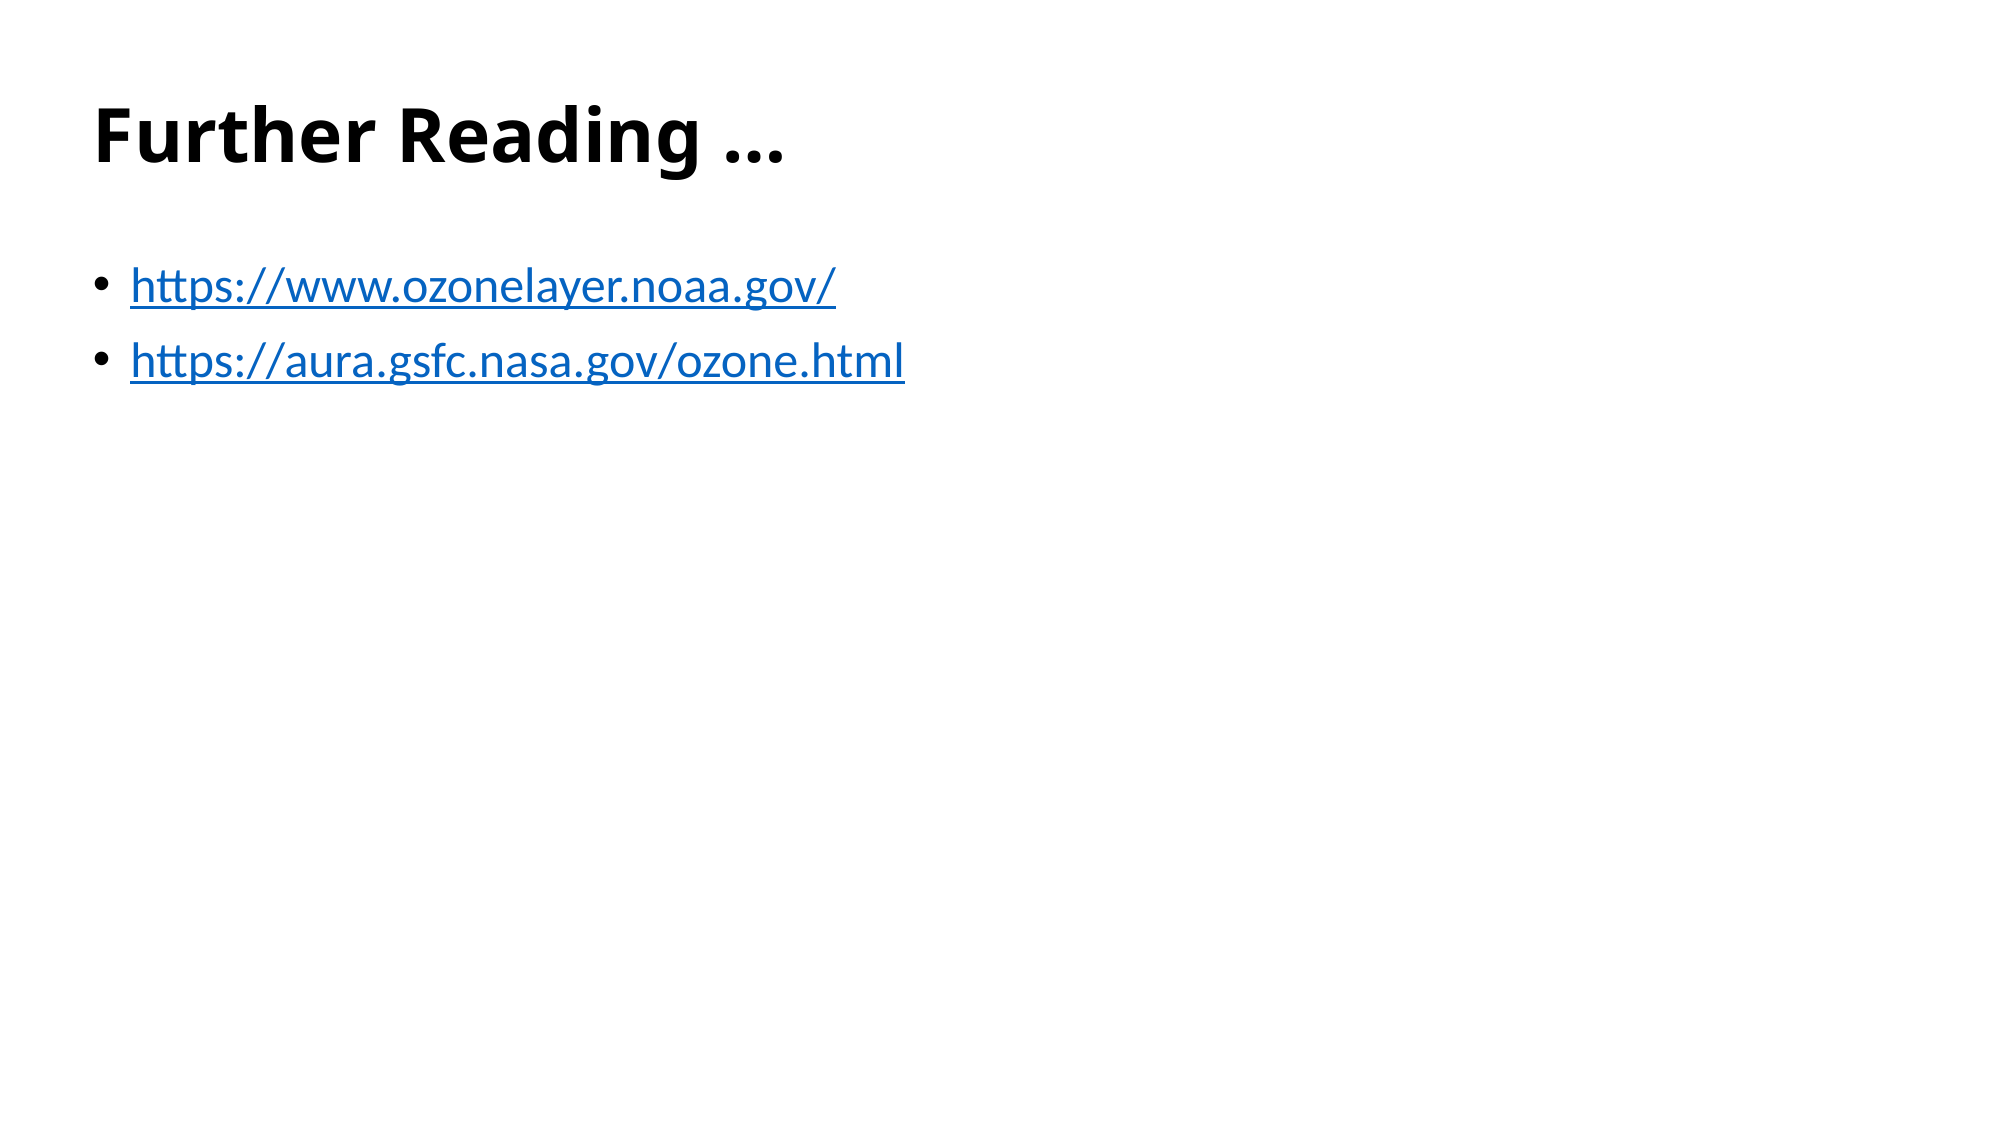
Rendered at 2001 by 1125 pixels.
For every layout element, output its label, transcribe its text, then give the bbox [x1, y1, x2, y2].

title Further Reading … [78, 63, 1803, 213]
list https://www.ozonelayer.noaa.gov/ https://aura.gsfc.nasa.gov/ozone.html [78, 251, 1803, 471]
